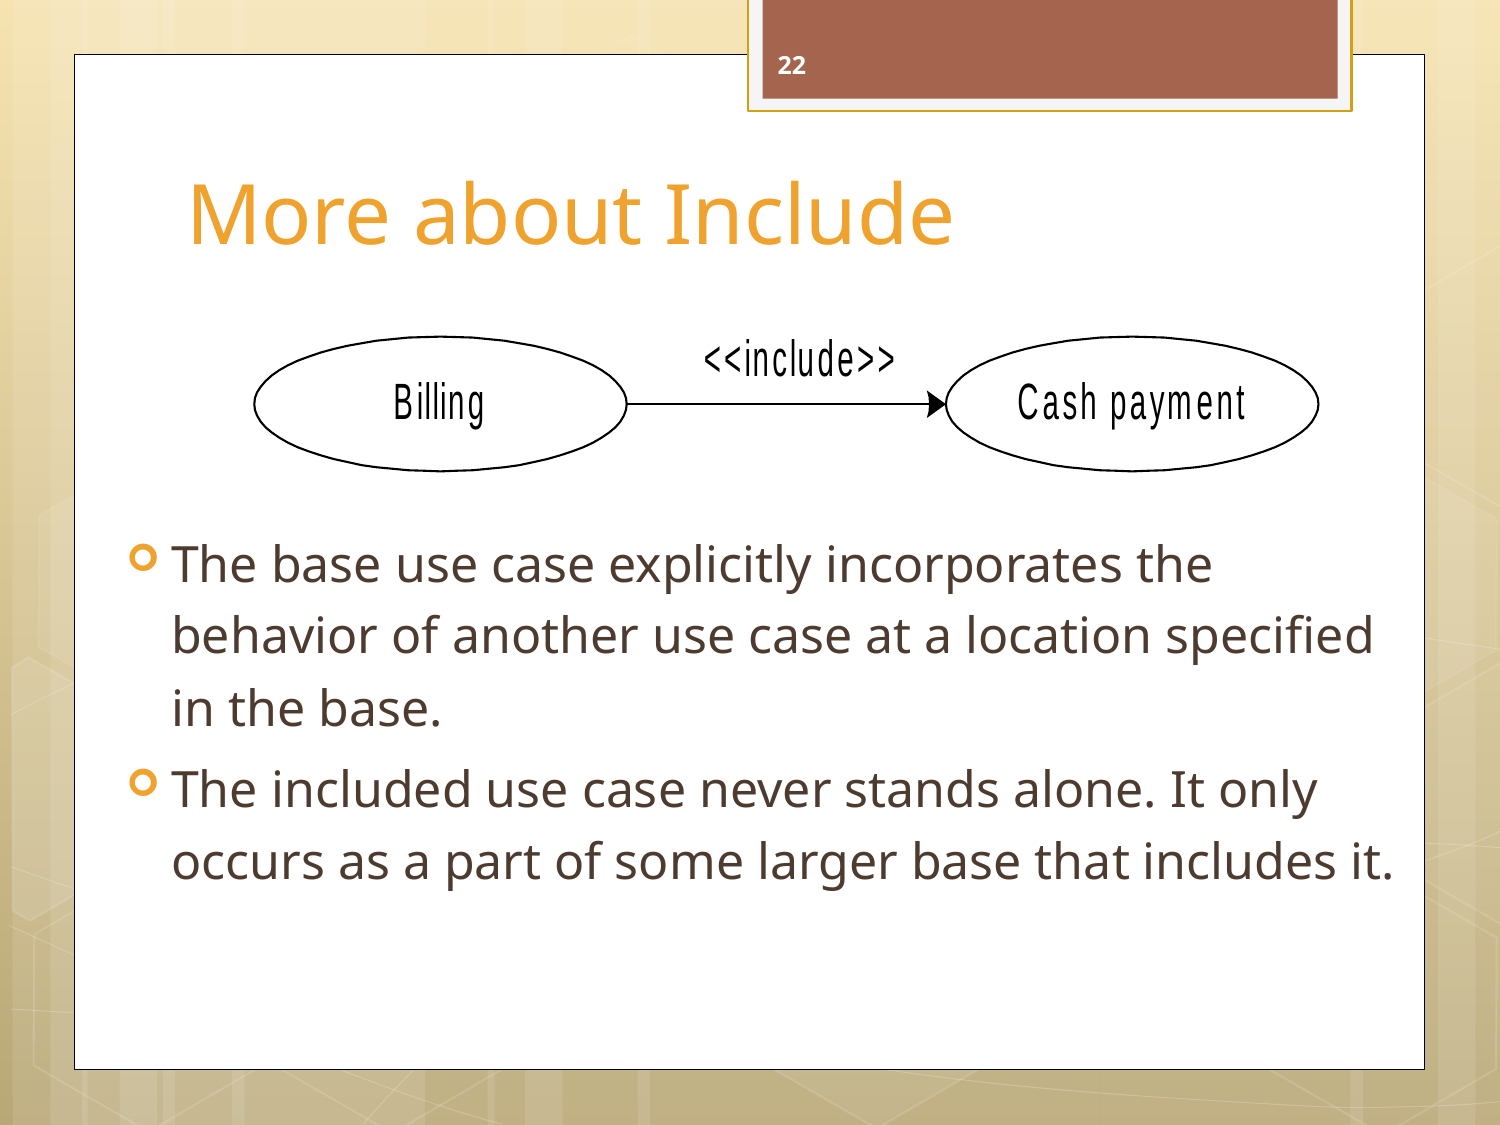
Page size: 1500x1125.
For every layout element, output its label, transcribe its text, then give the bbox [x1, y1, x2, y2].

list The base use case explicitly incorporates the behavior of another use case at a location specified in the base. The included use case never stands alone. It only occurs as a part of some larger base that includes it. [99, 512, 1413, 1000]
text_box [249, 312, 1326, 478]
title More about Include [171, 125, 1324, 269]
slide_number 22 [762, 36, 982, 97]
